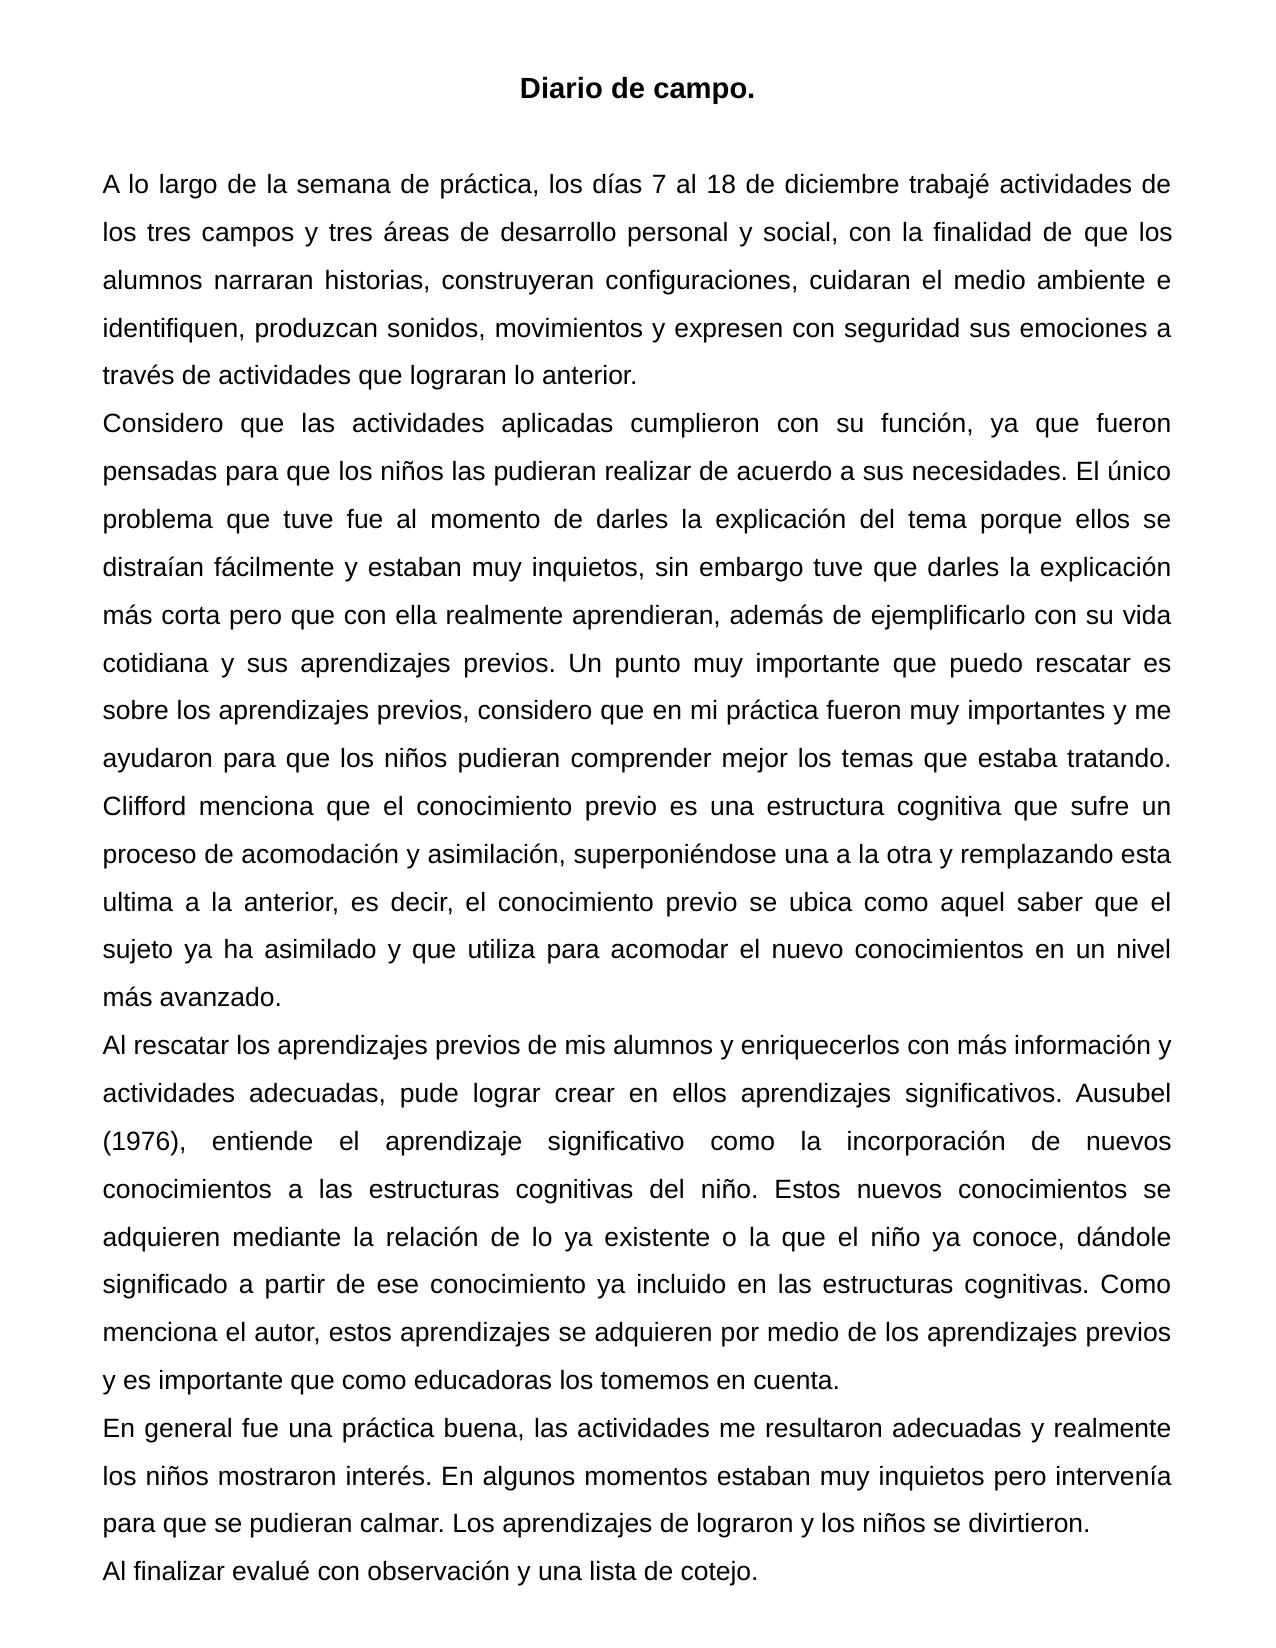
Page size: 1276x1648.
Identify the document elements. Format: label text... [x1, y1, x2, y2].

title Diario de campo. [87, 61, 1189, 118]
list A lo largo de la semana de práctica, los días 7 al 18 de diciembre trabajé actividades de los tres campos y tres áreas de desarrollo personal y social, con la finalidad de que los alumnos narraran historias, construyeran configuraciones, cuidaran el medio ambiente e identifiquen, produzcan sonidos, movimientos y expresen con seguridad sus emociones a través de actividades que lograran lo anterior. Considero que las actividades aplicadas cumplieron con su función, ya que fueron pensadas para que los niños las pudieran realizar de acuerdo a sus necesidades. El único problema que tuve fue al momento de darles la explicación del tema porque ellos se distraían fácilmente y estaban muy inquietos, sin embargo tuve que darles la explicación más corta pero que con ella realmente aprendieran, además de ejemplificarlo con su vida cotidiana y sus aprendizajes previos. Un punto muy importante que puedo rescatar es sobre los aprendizajes previos, considero que en mi práctica fueron muy importantes y me ayudaron para que los niños pudieran comprender mejor los temas que estaba tratando. Clifford menciona que el conocimiento previo es una estructura cognitiva que sufre un proceso de acomodación y asimilación, superponiéndose una a la otra y remplazando esta ultima a la anterior, es decir, el conocimiento previo se ubica como aquel saber que el sujeto ya ha asimilado y que utiliza para acomodar el nuevo conocimientos en un nivel más avanzado. Al rescatar los aprendizajes previos de mis alumnos y enriquecerlos con más información y actividades adecuadas, pude lograr crear en ellos aprendizajes significativos. Ausubel (1976), entiende el aprendizaje significativo como la incorporación de nuevos conocimientos a las estructuras cognitivas del niño. Estos nuevos conocimientos se adquieren mediante la relación de lo ya existente o la que el niño ya conoce, dándole significado a partir de ese conocimiento ya incluido en las estructuras cognitivas. Como menciona el autor, estos aprendizajes se adquieren por medio de los aprendizajes previos y es importante que como educadoras los tomemos en cuenta. En general fue una práctica buena, las actividades me resultaron adecuadas y realmente los niños mostraron interés. En algunos momentos estaban muy inquietos pero intervenía para que se pudieran calmar. Los aprendizajes de lograron y los niños se divirtieron. Al finalizar evalué con observación y una lista de cotejo. [87, 143, 1189, 1648]
